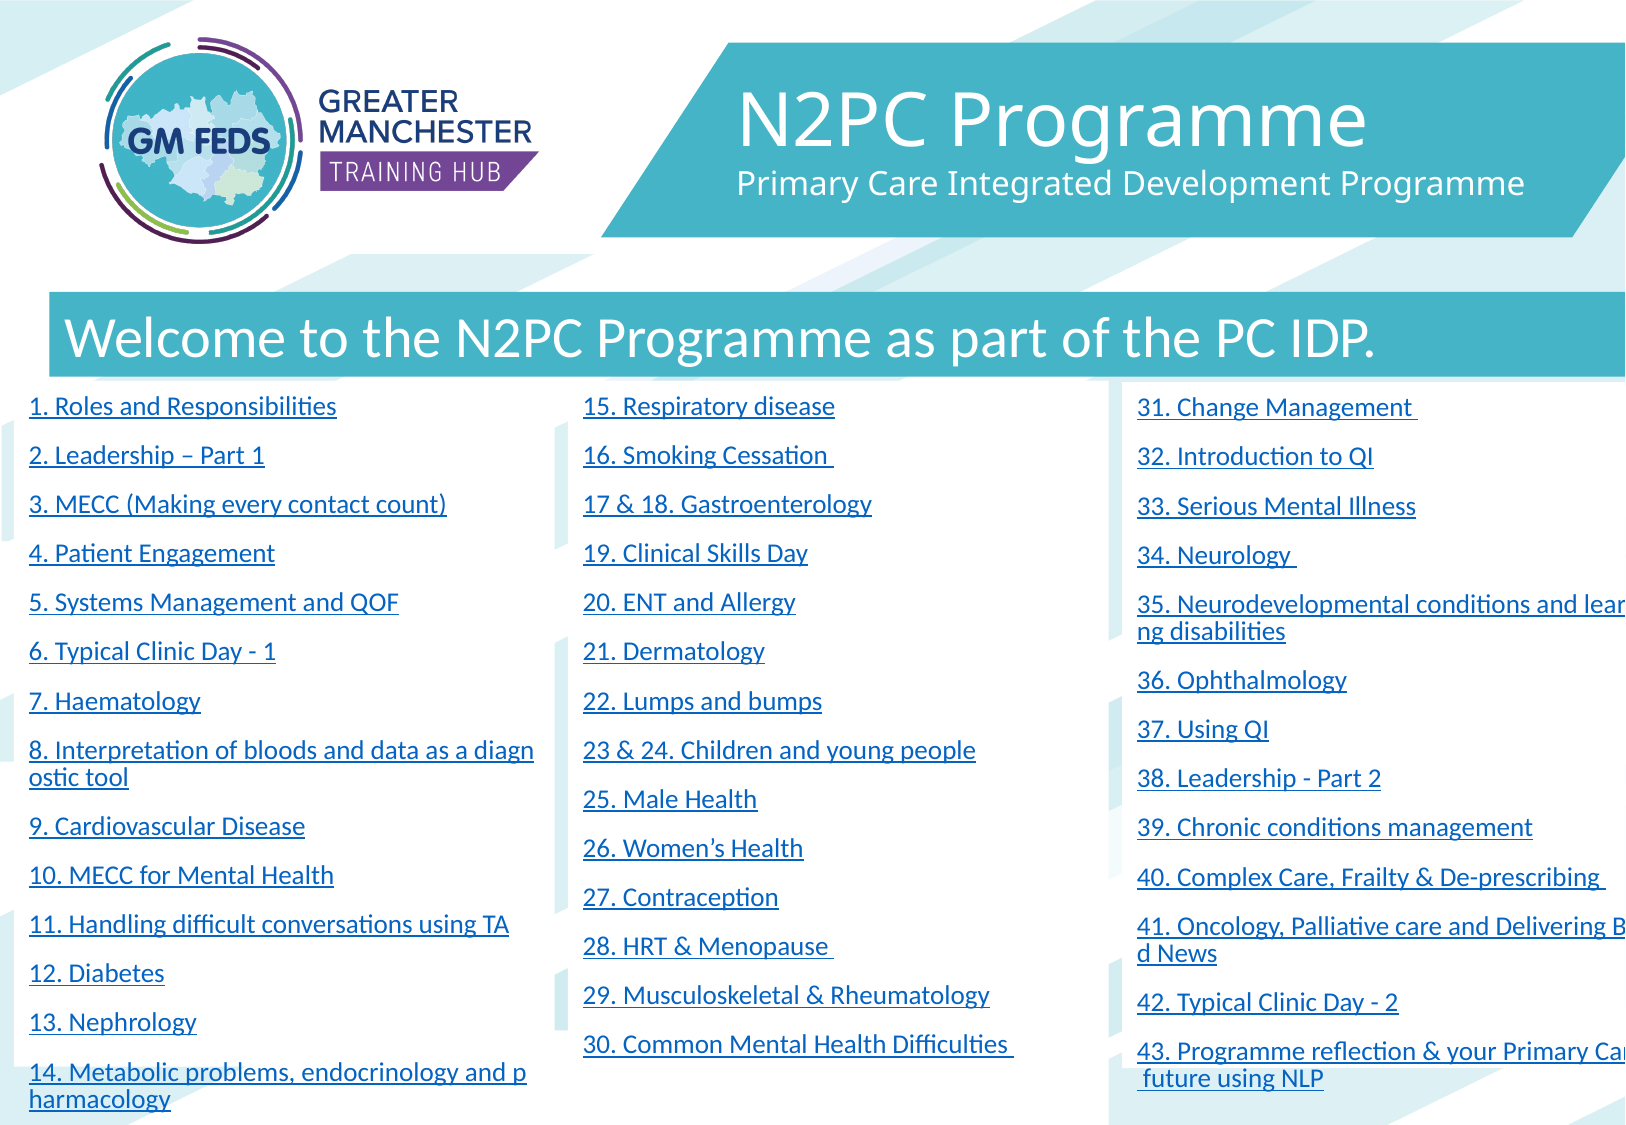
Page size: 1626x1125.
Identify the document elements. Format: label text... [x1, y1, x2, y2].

picture [99, 37, 539, 244]
text_box N2PC Programme Primary Care Integrated Development Programme [721, 64, 1570, 209]
text_box 15. Respiratory disease 16. Smoking Cessation 17 & 18. Gastroenterology 19. Clinical Skills Day 20. ENT and Allergy 21. Dermatology 22. Lumps and bumps 23 & 24. Children and young people 25. Male Health 26. Women’s Health 27. Contraception 28. HRT & Menopause 29. Musculoskeletal & Rheumatology 30. Common Mental Health Difficulties [567, 380, 1109, 1125]
text_box 1. Roles and Responsibilities 2. Leadership – Part 1 3. MECC (Making every contact count) 4. Patient Engagement 5. Systems Management and QOF 6. Typical Clinic Day - 1 7. Haematology 8. Interpretation of bloods and data as a diagnostic tool 9. Cardiovascular Disease 10. MECC for Mental Health 11. Handling difficult conversations using TA 12. Diabetes 13. Nephrology 14. Metabolic problems, endocrinology and pharmacology [13, 380, 555, 1067]
text_box [600, 42, 1625, 238]
text_box 31. Change Management 32. Introduction to QI 33. Serious Mental Illness 34. Neurology 35. Neurodevelopmental conditions and learning disabilities 36. Ophthalmology 37. Using QI 38. Leadership - Part 2 39. Chronic conditions management 40. Complex Care, Frailty & De-prescribing 41. Oncology, Palliative care and Delivering Bad News 42. Typical Clinic Day - 2 43. Programme reflection & your Primary Care future using NLP [1122, 382, 1625, 1069]
text_box Welcome to the N2PC Programme as part of the PC IDP. [49, 291, 1625, 377]
